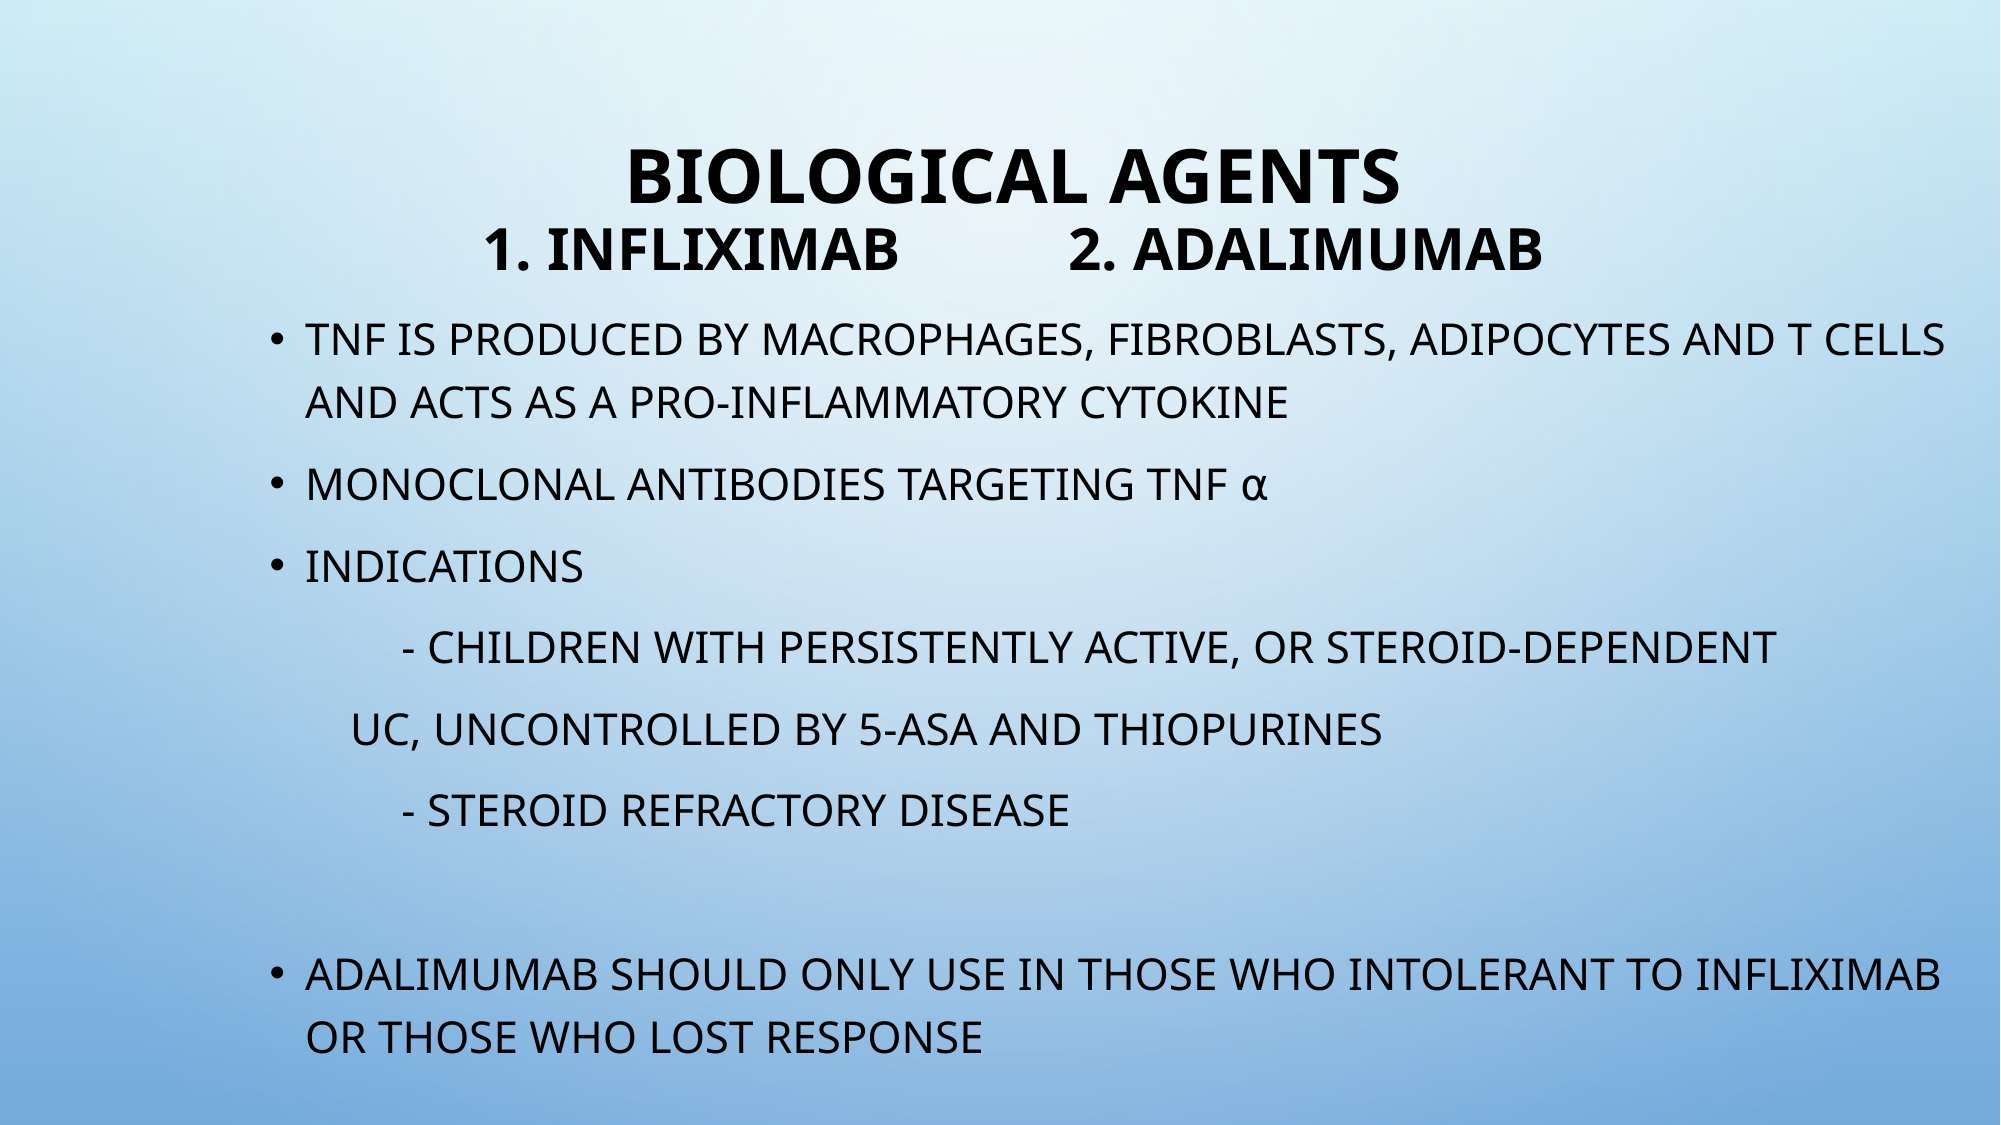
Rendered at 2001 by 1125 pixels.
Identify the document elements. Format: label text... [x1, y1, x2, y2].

list TNF is produced by macrophages, fibroblasts, adipocytes and T cells and acts as a pro-inflammatory cytokine Monoclonal antibodies targeting TNF ⍺ Indications - children with persistently active, or steroid-dependent UC, uncontrolled by 5-ASA and thiopurines - steroid refractory disease Adalimumab should only use in those who intolerant to Infliximab or those who lost response [254, 293, 1966, 1073]
title [0, 0, 2000, 395]
title Biological Agents 1. Infliximab 2. Adalimumab [282, 106, 1745, 293]
